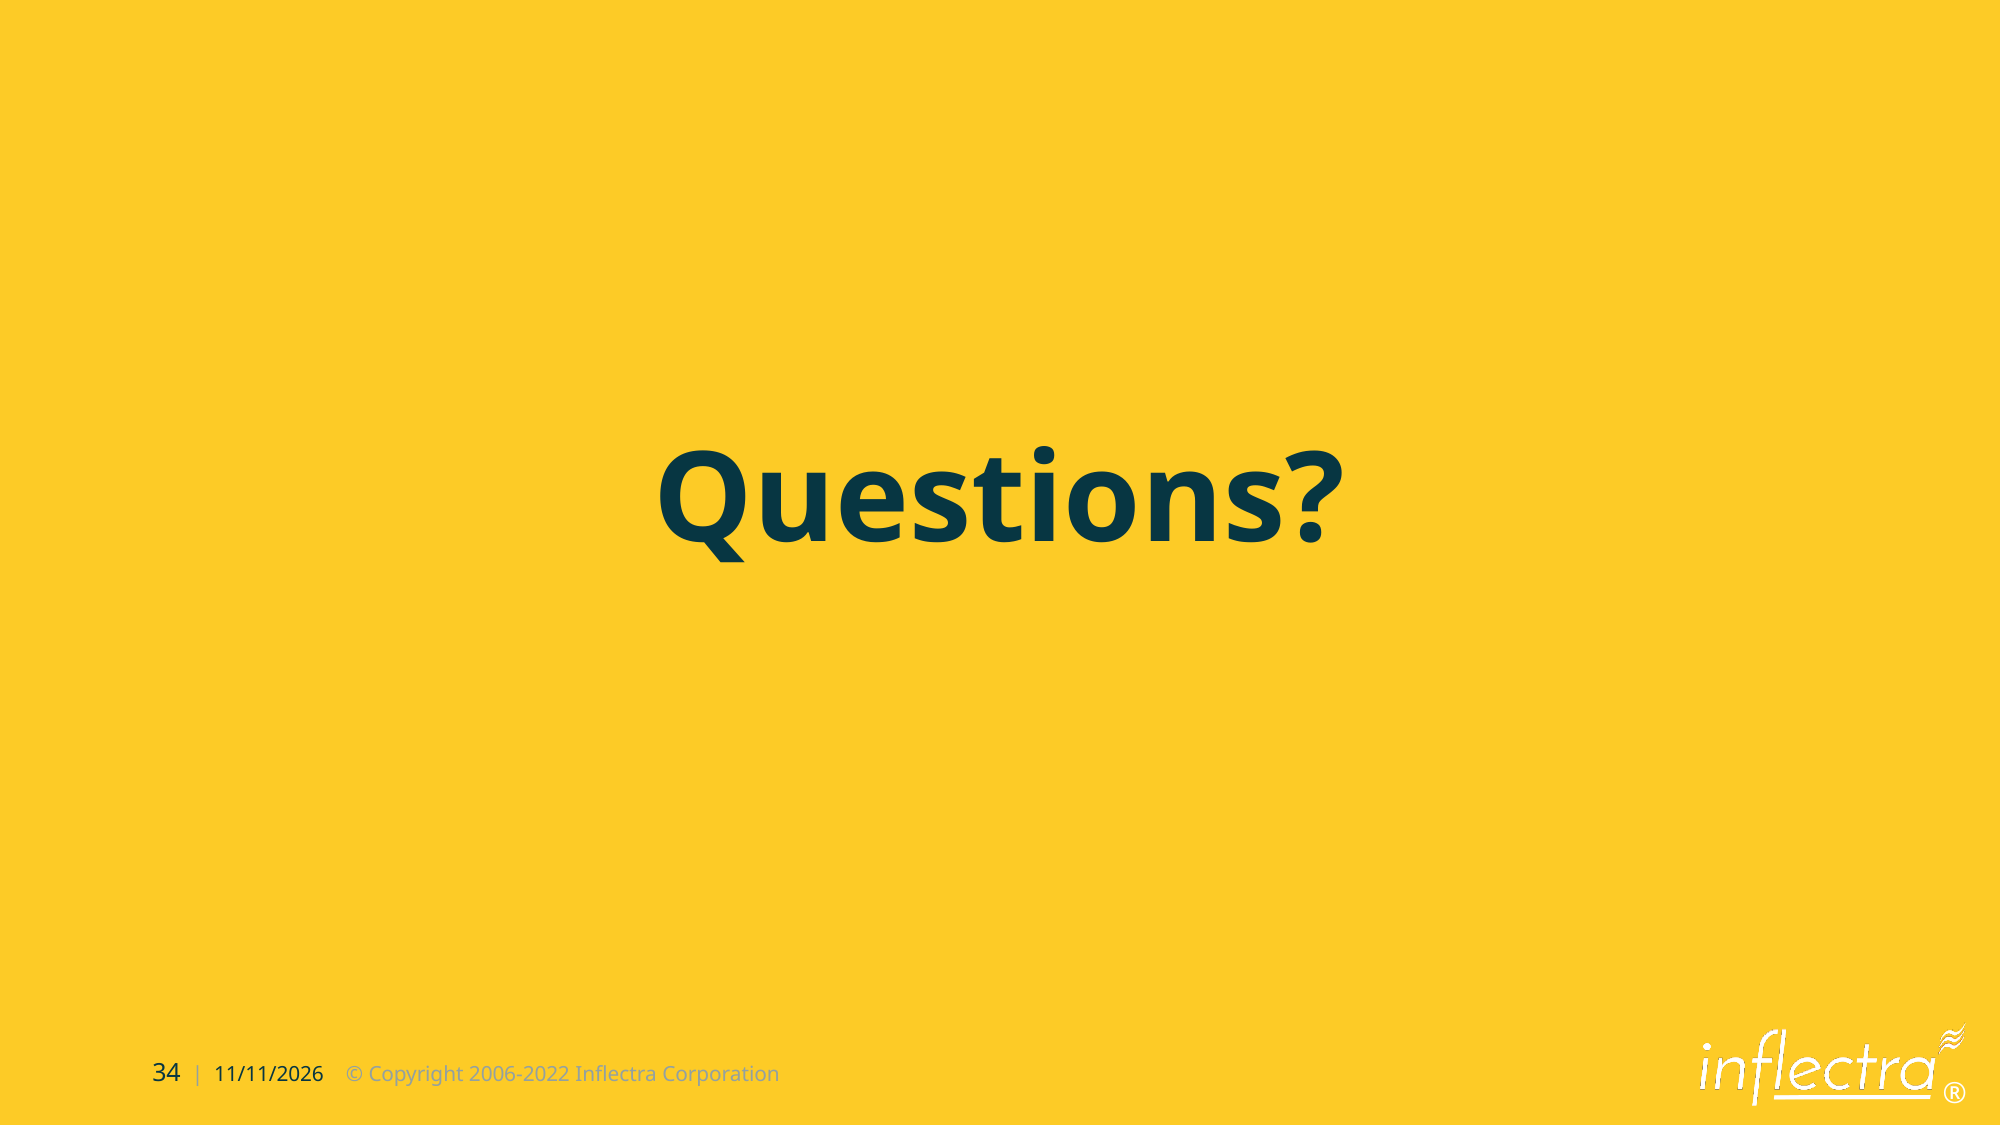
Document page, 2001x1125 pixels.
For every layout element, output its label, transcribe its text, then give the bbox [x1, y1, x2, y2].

picture [1692, 1016, 1971, 1112]
title Questions? [249, 184, 1750, 576]
